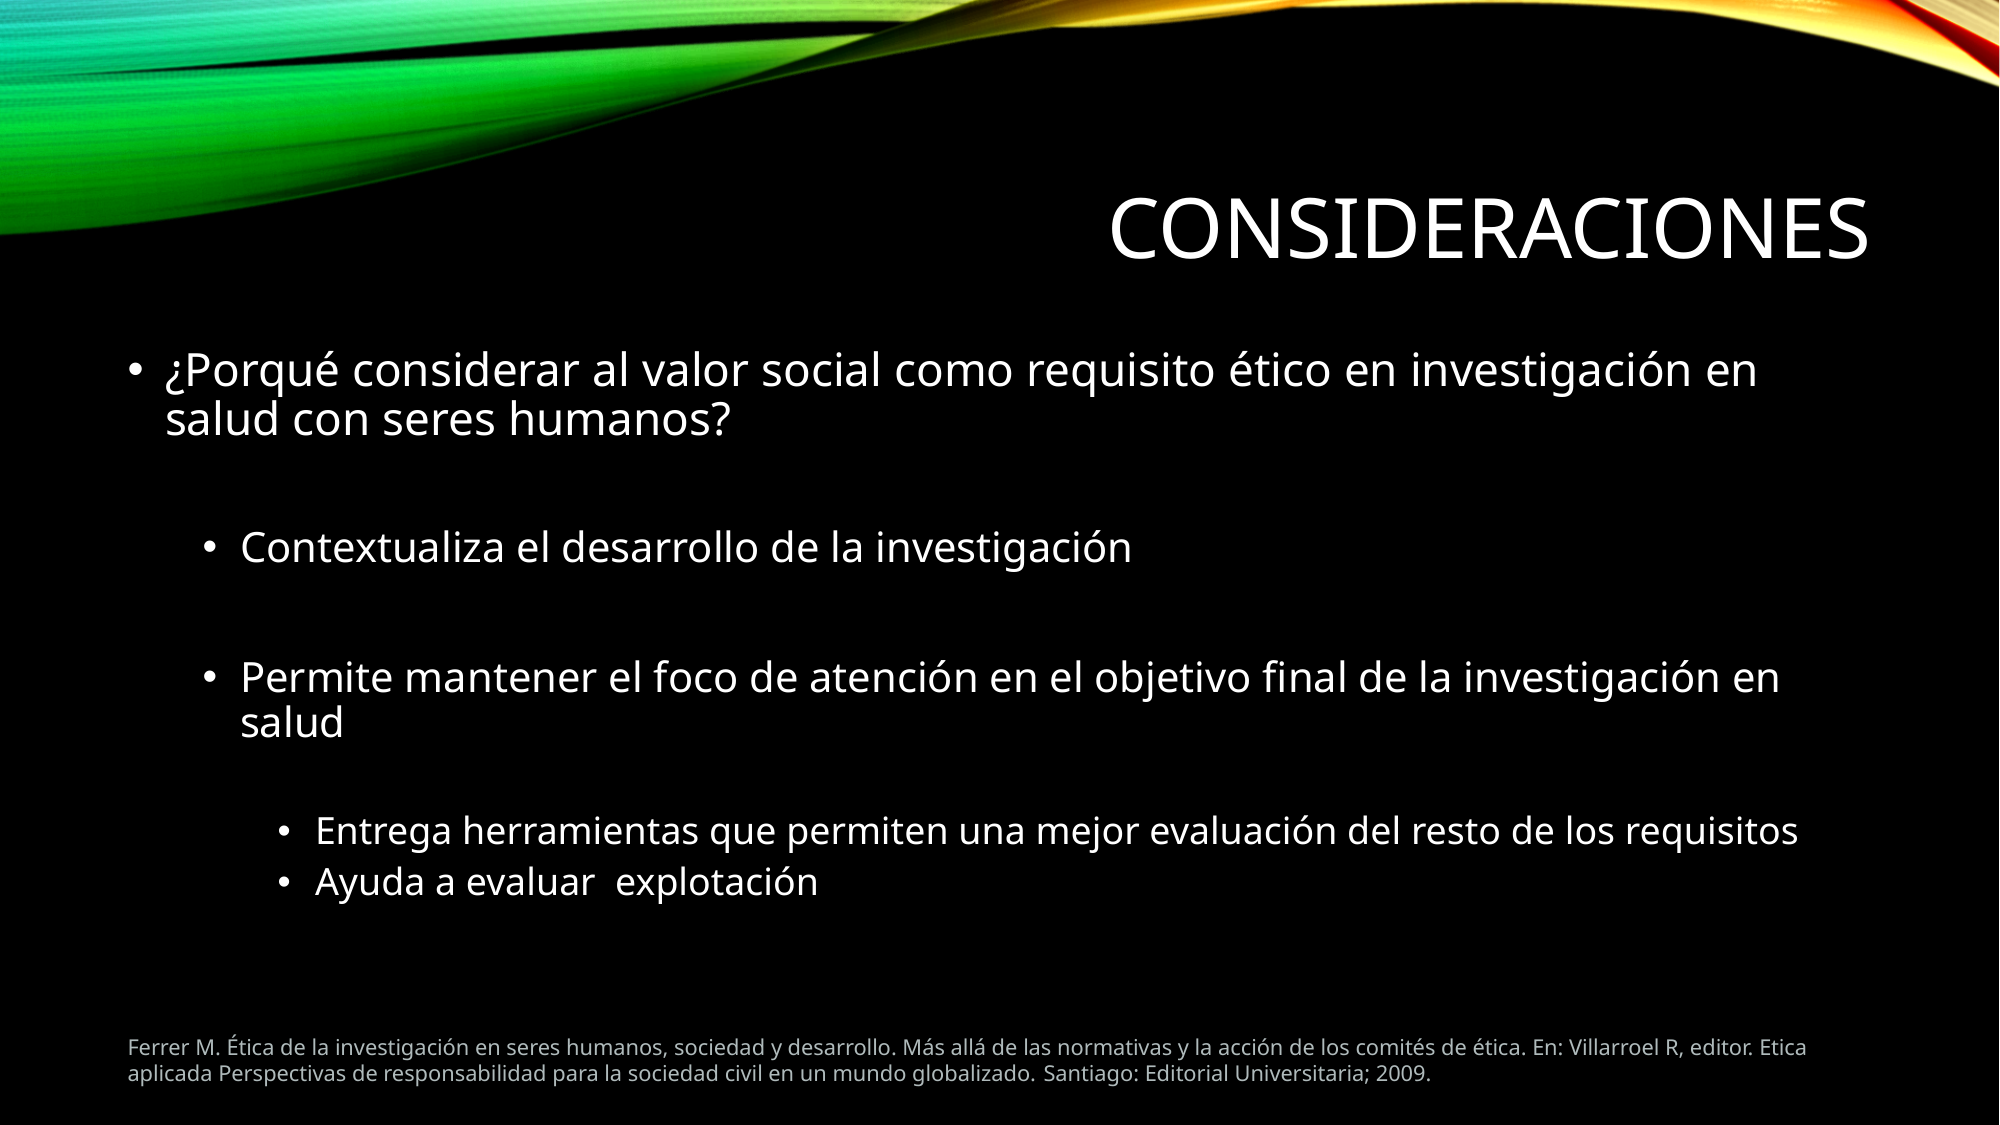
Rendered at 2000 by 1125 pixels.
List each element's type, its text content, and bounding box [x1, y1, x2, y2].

title consideraciones [474, 125, 1887, 338]
picture [0, 0, 2000, 237]
list ¿Porqué considerar al valor social como requisito ético en investigación en salud con seres humanos? Contextualiza el desarrollo de la investigación Permite mantener el foco de atención en el objetivo final de la investigación en salud Entrega herramientas que permiten una mejor evaluación del resto de los requisitos Ayuda a evaluar explotación [112, 339, 1887, 1000]
footer Ferrer M. Ética de la investigación en seres humanos, sociedad y desarrollo. Más allá de las normativas y la acción de los comités de ética. En: Villarroel R, editor. Etica aplicada Perspectivas de responsabilidad para la sociedad civil en un mundo globalizado. Santiago: Editorial Universitaria; 2009. [112, 1042, 1910, 1103]
